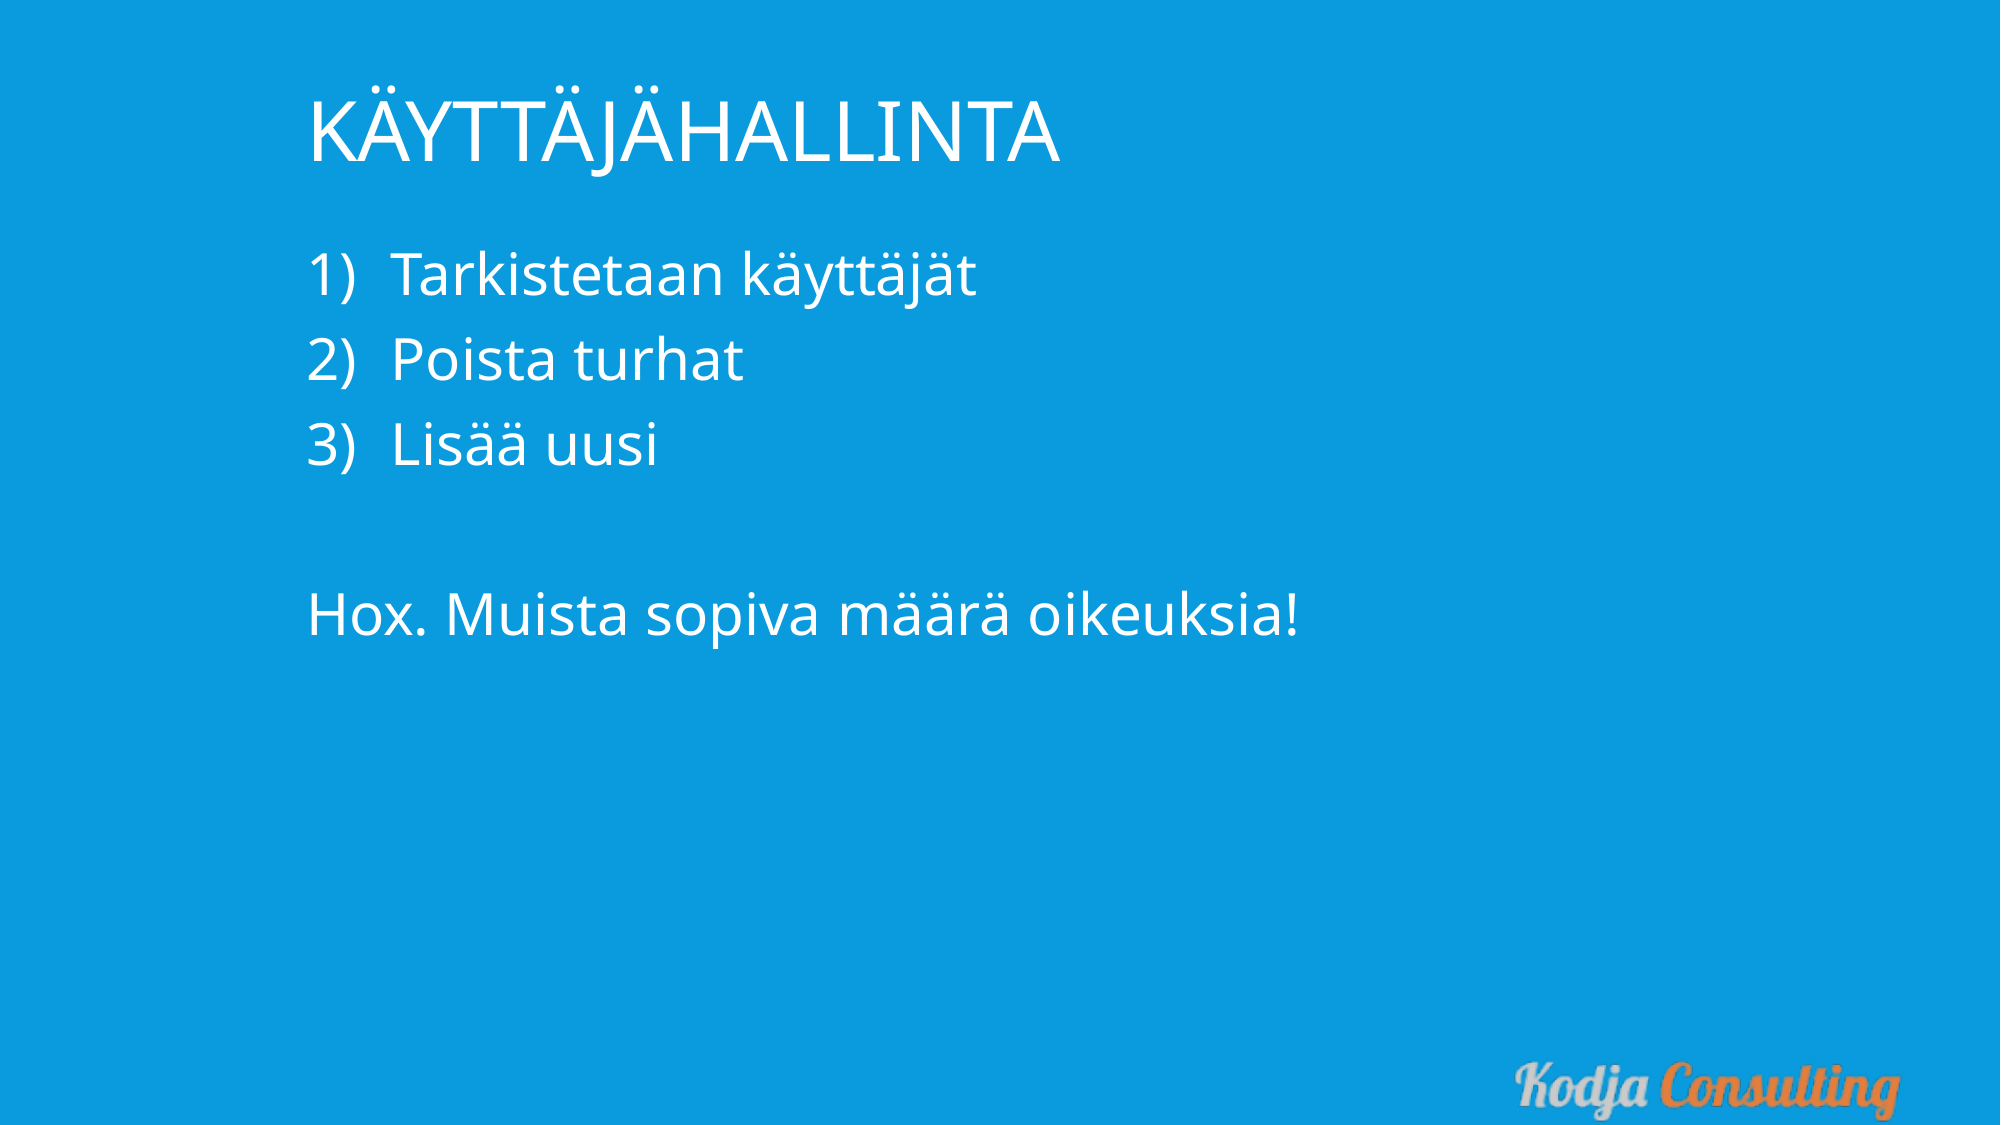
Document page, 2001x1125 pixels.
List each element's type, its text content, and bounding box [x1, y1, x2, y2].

picture [1515, 1062, 1648, 1121]
picture [1661, 1061, 1901, 1121]
title Käyttäjähallinta [291, 42, 1642, 231]
list Tarkistetaan käyttäjät Poista turhat Lisää uusi Hox. Muista sopiva määrä oikeuksia! [291, 243, 1642, 986]
